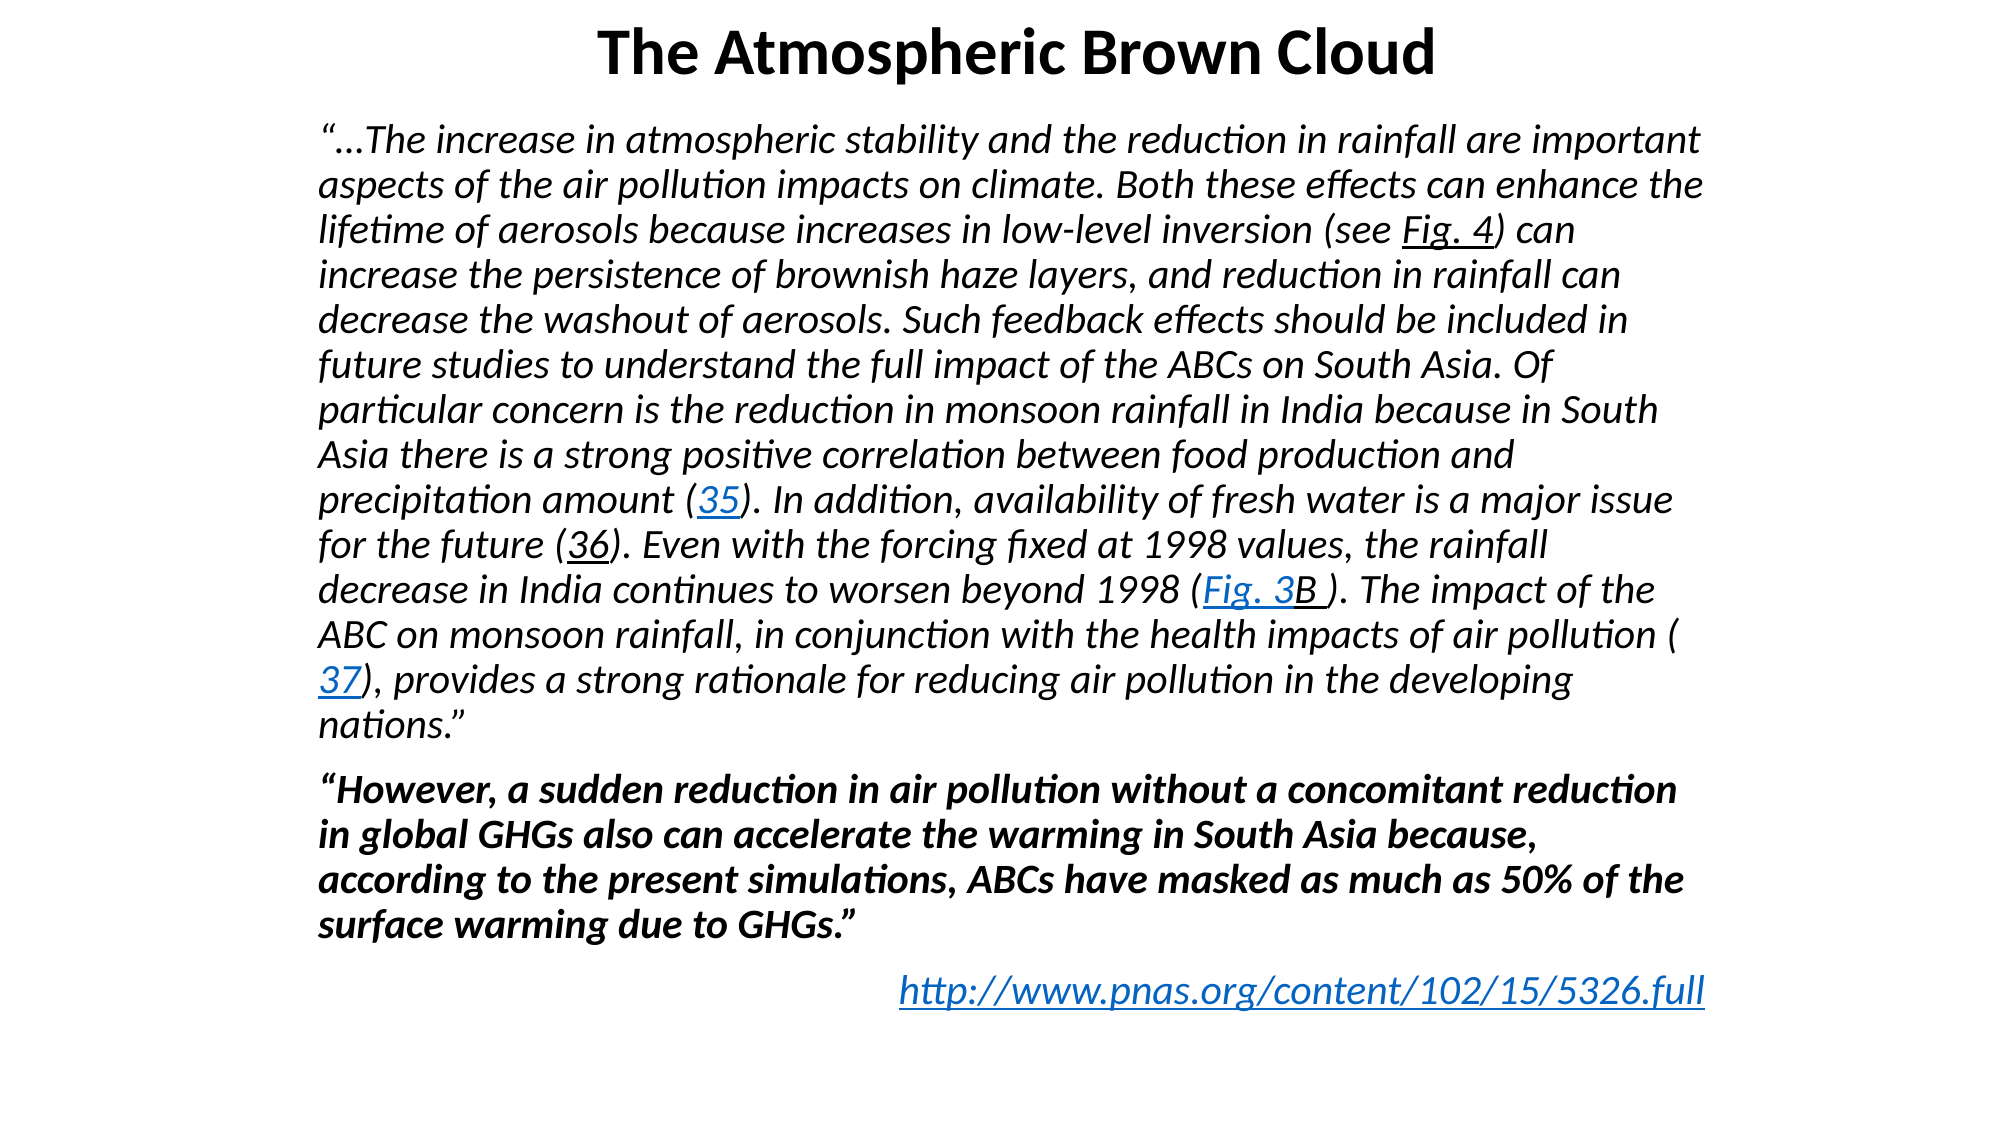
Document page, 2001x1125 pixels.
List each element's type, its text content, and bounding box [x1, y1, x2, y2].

list “…The increase in atmospheric stability and the reduction in rainfall are important aspects of the air pollution impacts on climate. Both these effects can enhance the lifetime of aerosols because increases in low-level inversion (see Fig. 4) can increase the persistence of brownish haze layers, and reduction in rainfall can decrease the washout of aerosols. Such feedback effects should be included in future studies to understand the full impact of the ABCs on South Asia. Of particular concern is the reduction in monsoon rainfall in India because in South Asia there is a strong positive correlation between food production and precipitation amount (35). In addition, availability of fresh water is a major issue for the future (36). Even with the forcing fixed at 1998 values, the rainfall decrease in India continues to worsen beyond 1998 (Fig. 3B ). The impact of the ABC on monsoon rainfall, in conjunction with the health impacts of air pollution (37), provides a strong rationale for reducing air pollution in the developing nations.” “However, a sudden reduction in air pollution without a concomitant reduction in global GHGs also can accelerate the warming in South Asia because, according to the present simulations, ABCs have masked as much as 50% of the surface warming due to GHGs.” http://www.pnas.org/content/102/15/5326.full [303, 109, 1721, 1043]
title The Atmospheric Brown Cloud [342, 0, 1693, 107]
